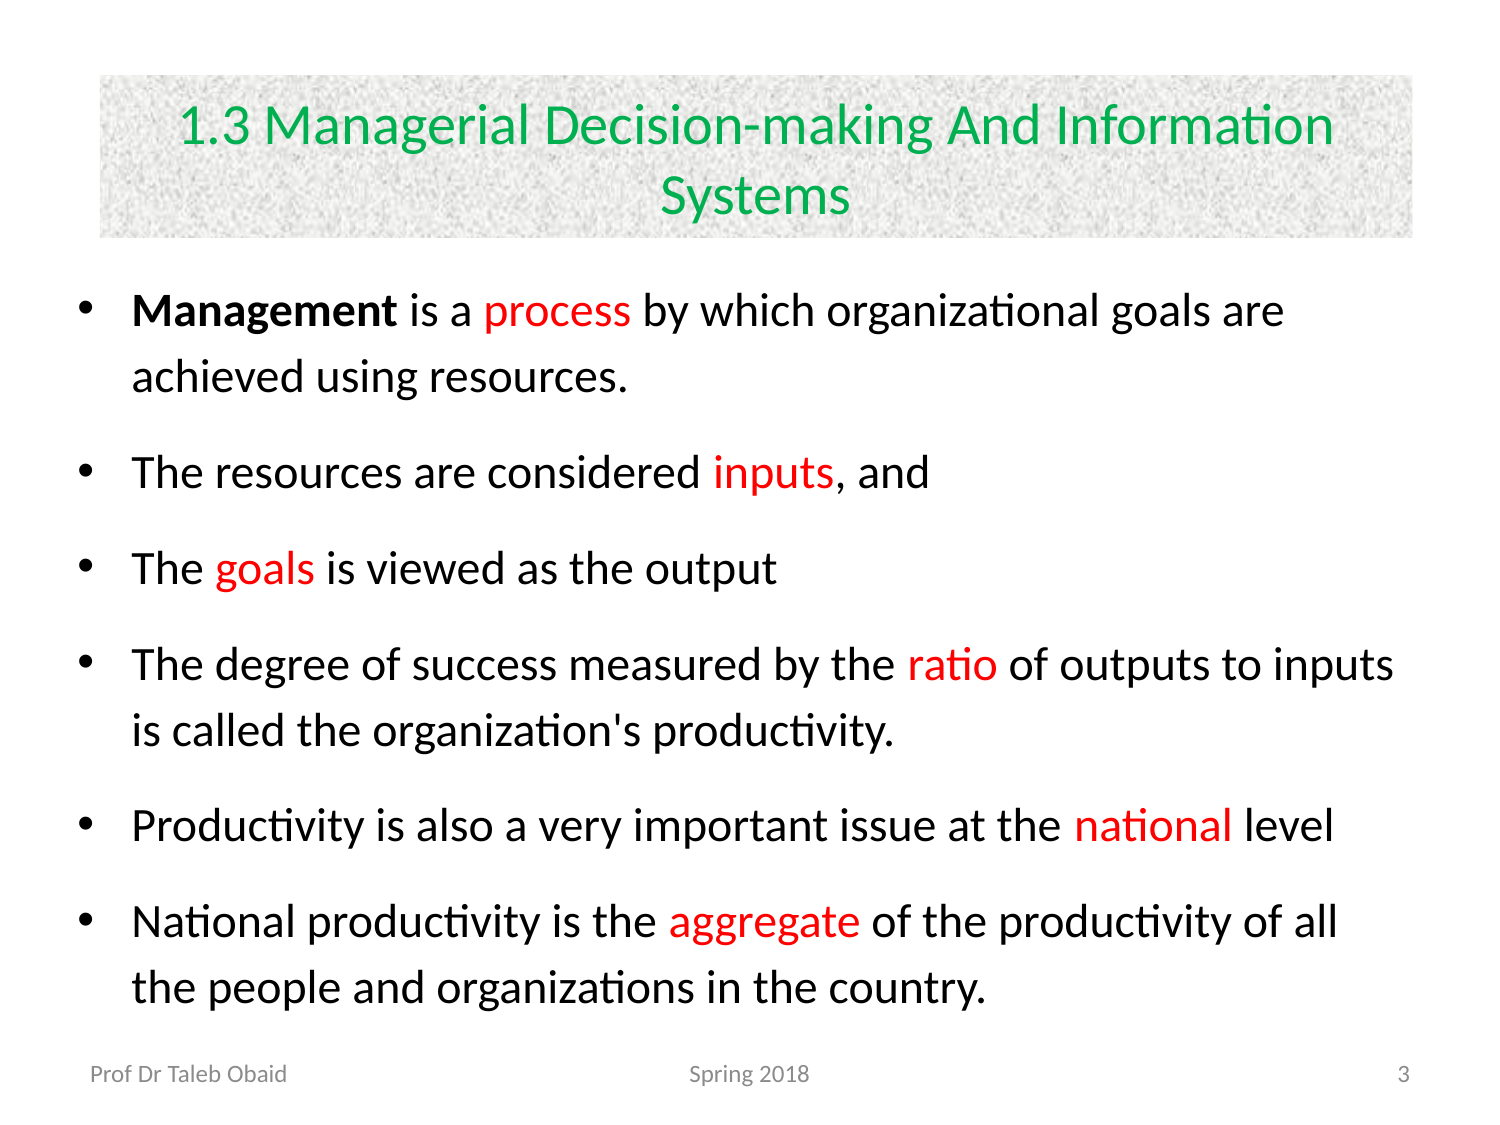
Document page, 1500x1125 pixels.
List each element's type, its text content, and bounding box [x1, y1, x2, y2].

slide_number Prof Dr Taleb Obaid [75, 1042, 425, 1103]
footer Spring 2018 [512, 1042, 988, 1103]
title 1.3 Managerial Decision-making And Information Systems [99, 75, 1413, 238]
subtitle Management is a process by which organizational goals are achieved using resources. The resources are considered inputs, and The goals is viewed as the output The degree of success measured by the ratio of outputs to inputs is called the organization's productivity. Productivity is also a very important issue at the national level National productivity is the aggregate of the productivity of all the people and organizations in the country. [62, 262, 1413, 1025]
slide_number 3 [1074, 1042, 1425, 1103]
